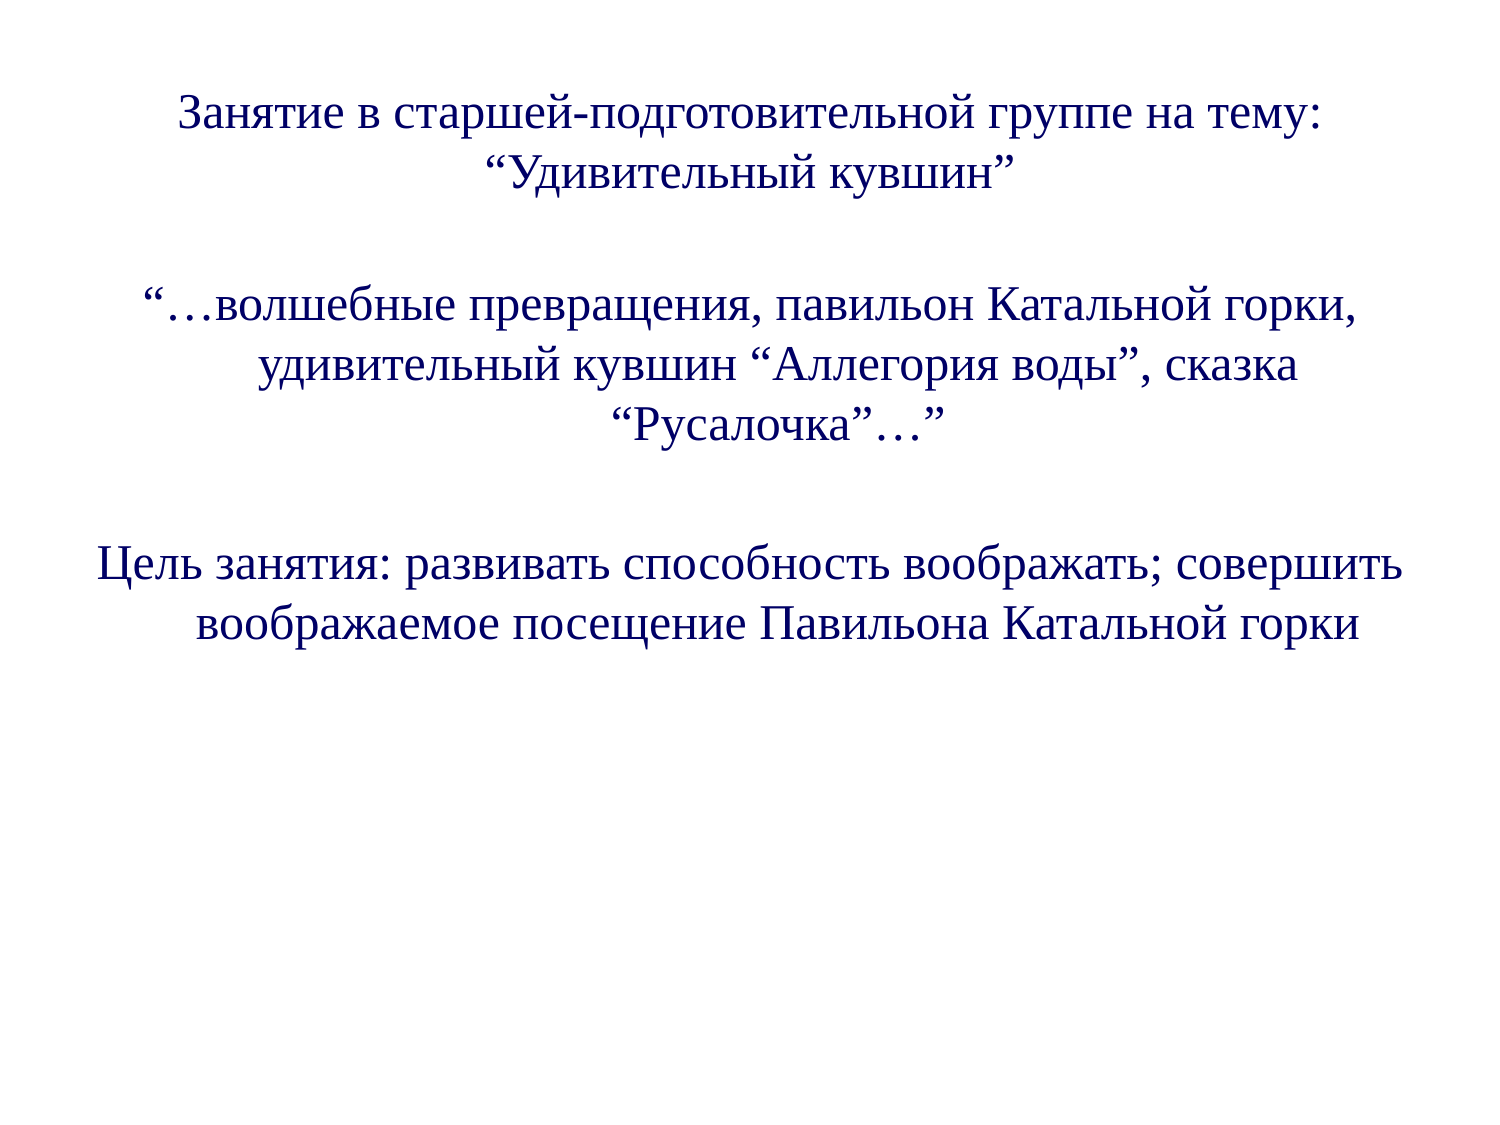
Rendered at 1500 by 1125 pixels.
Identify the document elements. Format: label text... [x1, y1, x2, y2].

title Занятие в старшей-подготовительной группе на тему: “Удивительный кувшин” [75, 45, 1425, 233]
list “…волшебные превращения, павильон Катальной горки, удивительный кувшин “Аллегория воды”, сказка “Русалочка”…” Цель занятия: развивать способность воображать; совершить воображаемое посещение Павильона Катальной горки [75, 262, 1425, 1059]
